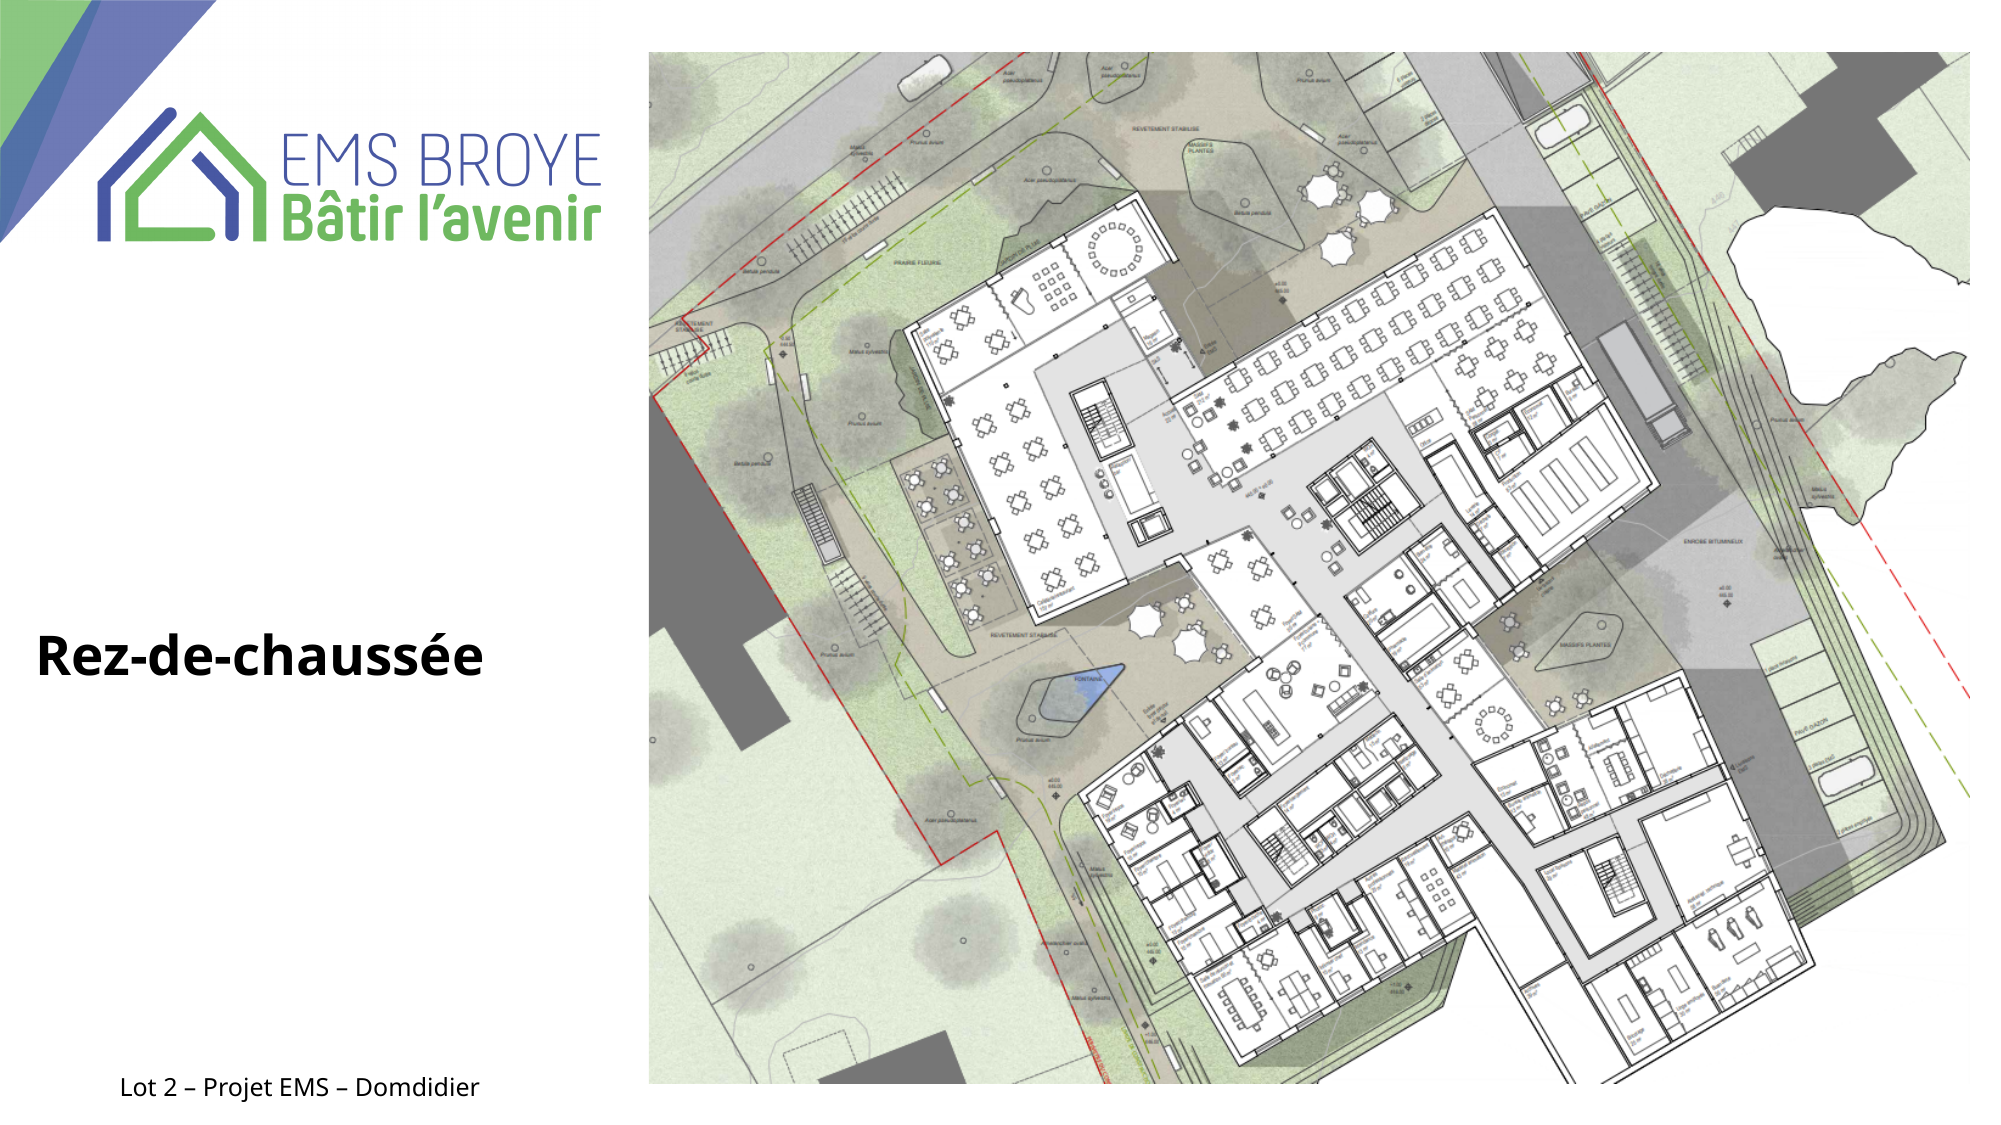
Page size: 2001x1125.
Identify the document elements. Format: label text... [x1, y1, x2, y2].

title Rez-de-chaussée [20, 479, 648, 695]
subtitle Lot 2 – Projet EMS – Domdidier [0, 1067, 872, 1125]
picture [0, 0, 601, 243]
picture [648, 52, 1970, 1084]
